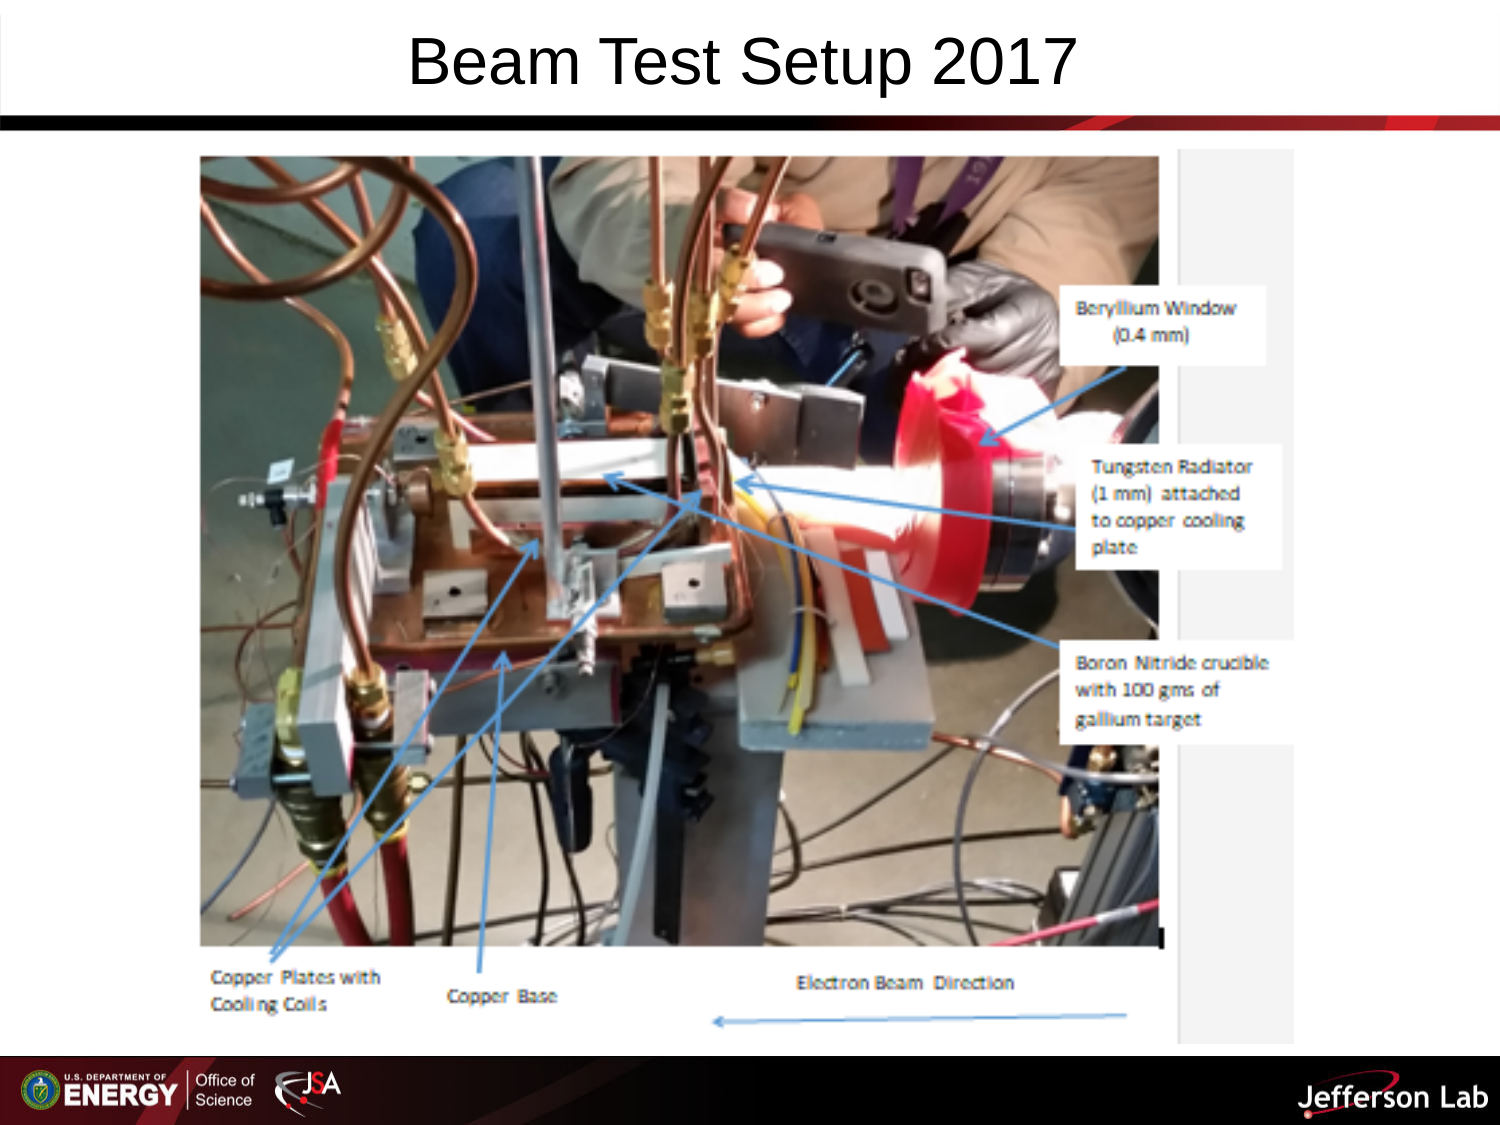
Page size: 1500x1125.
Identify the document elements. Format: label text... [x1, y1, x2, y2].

picture [0, 0, 1500, 1125]
title Beam Test Setup 2017 [30, 8, 1458, 108]
